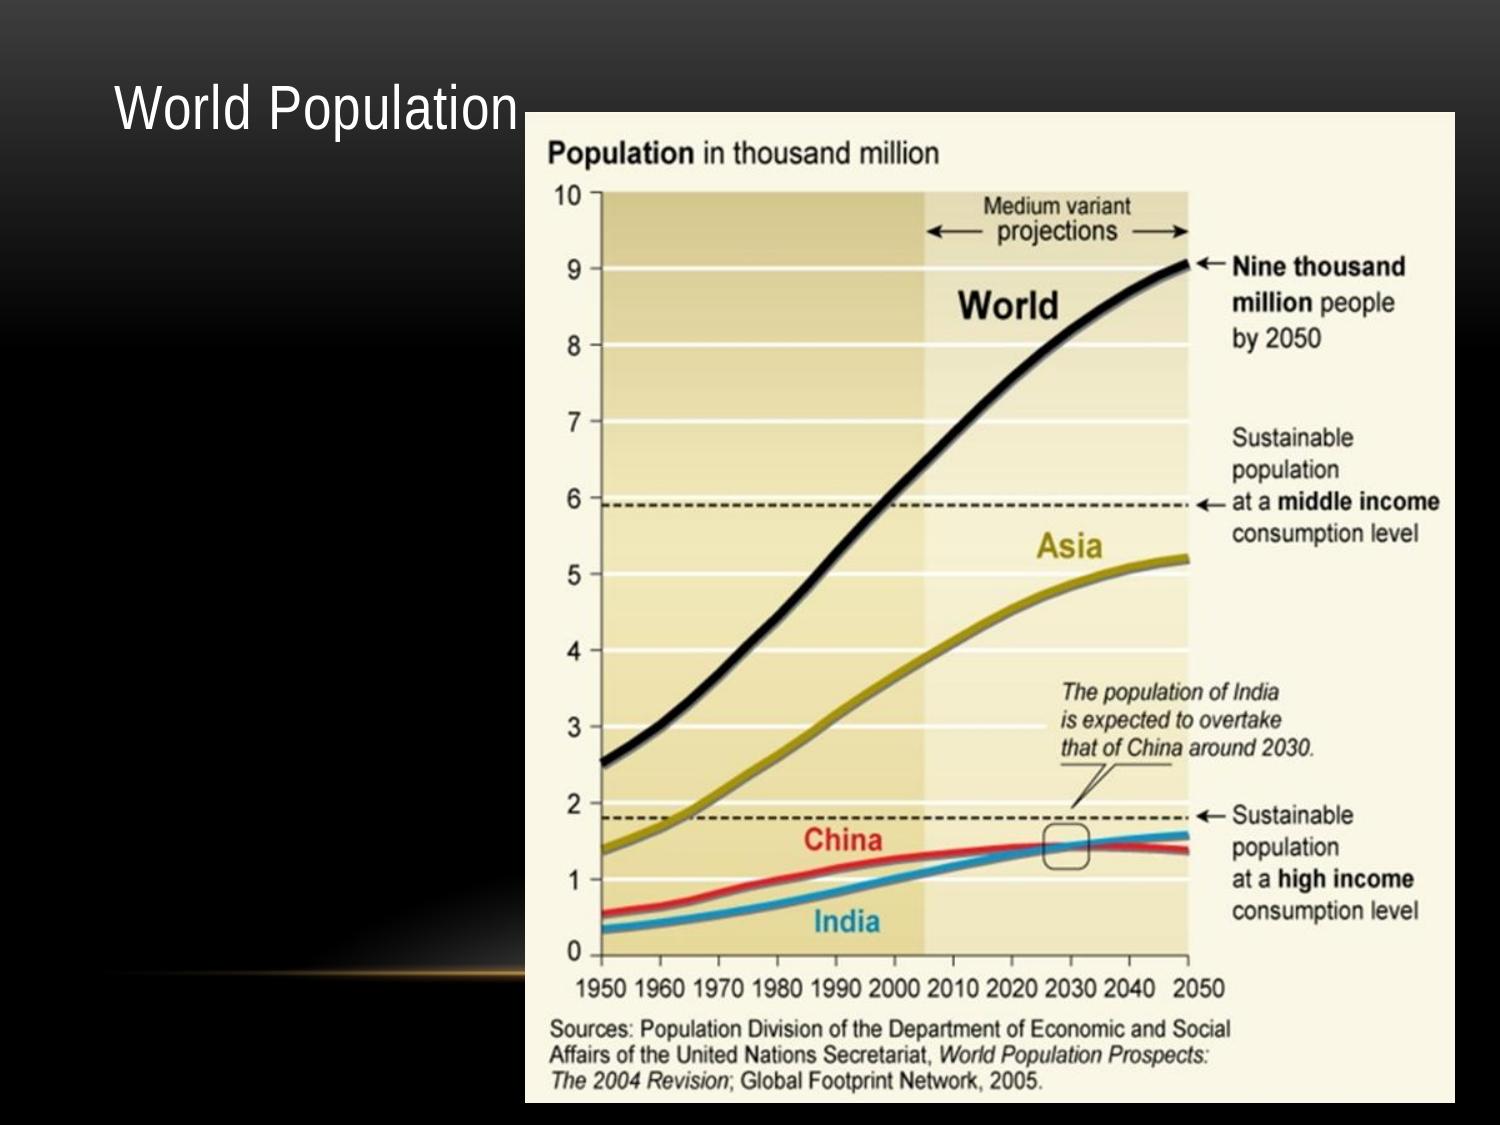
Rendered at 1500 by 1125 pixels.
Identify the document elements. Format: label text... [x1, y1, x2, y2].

title World Population [99, 45, 1400, 150]
picture [0, 0, 1500, 1125]
